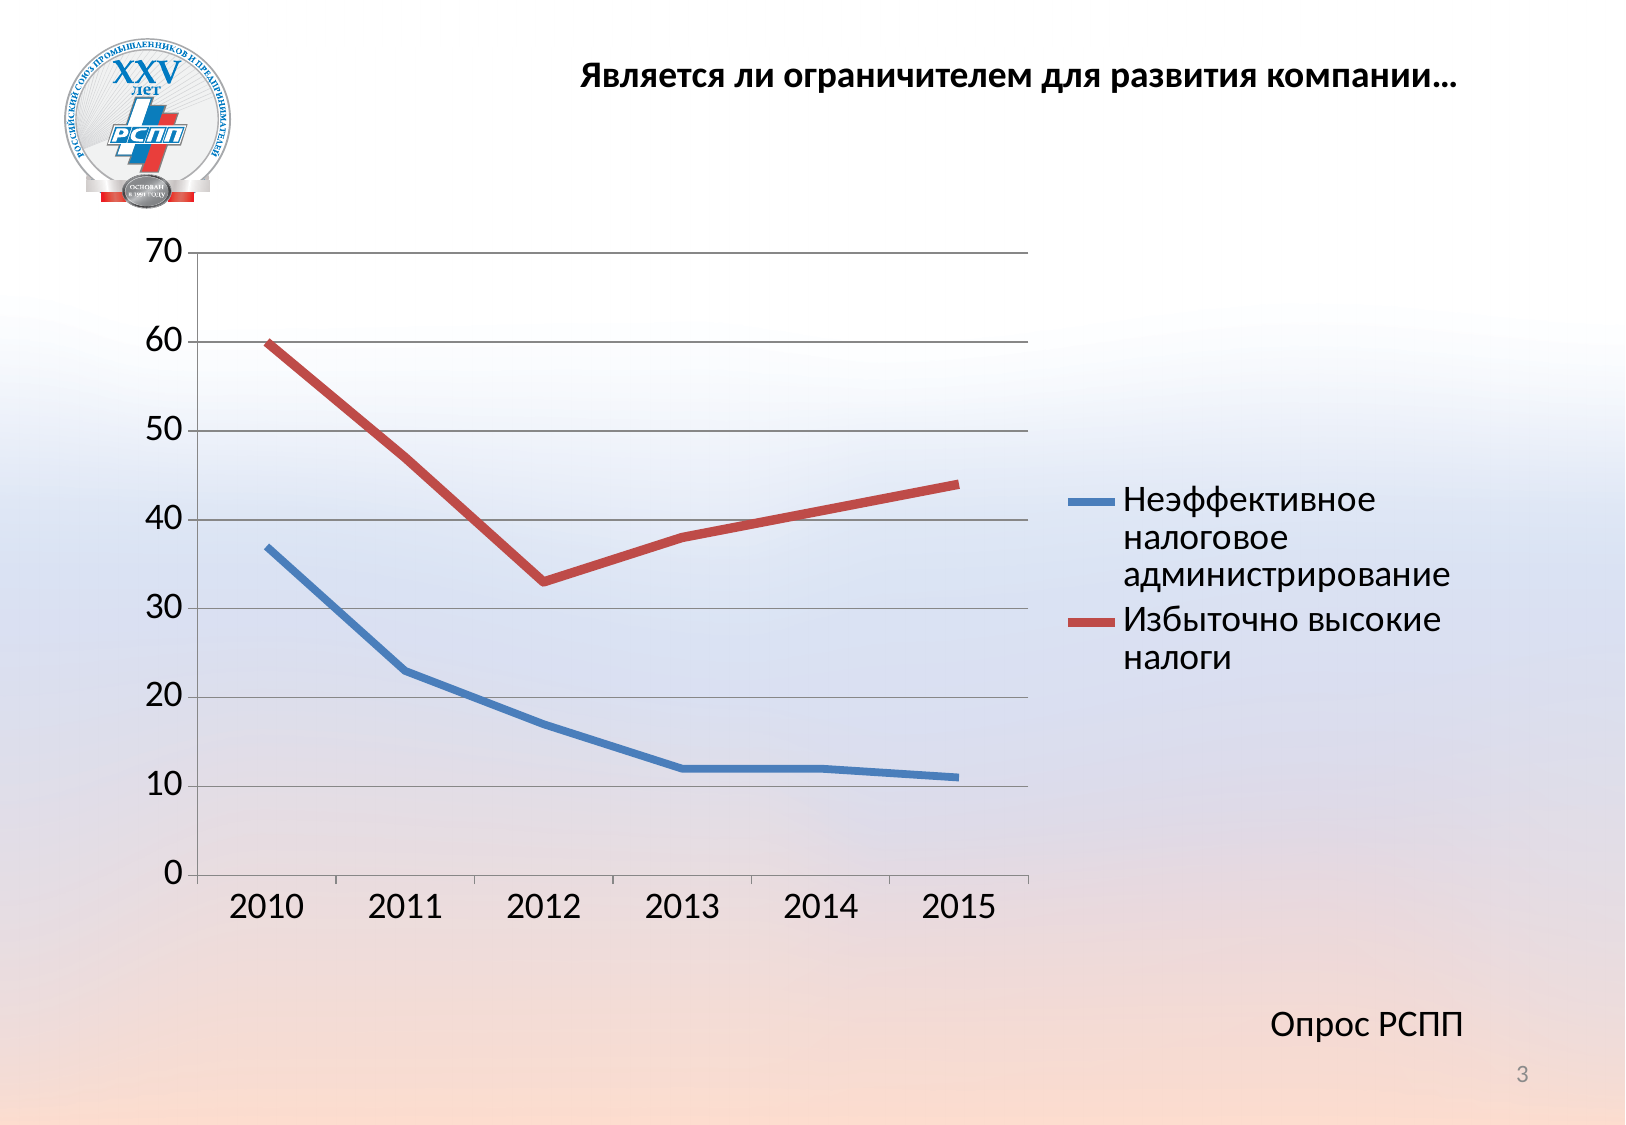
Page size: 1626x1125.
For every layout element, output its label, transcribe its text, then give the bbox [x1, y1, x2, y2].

text_box Опрос РСПП [970, 991, 1479, 1052]
text_box Является ли ограничителем для развития компании… [505, 42, 1474, 103]
slide_number 3 [1164, 1042, 1544, 1103]
chart [117, 219, 1477, 943]
